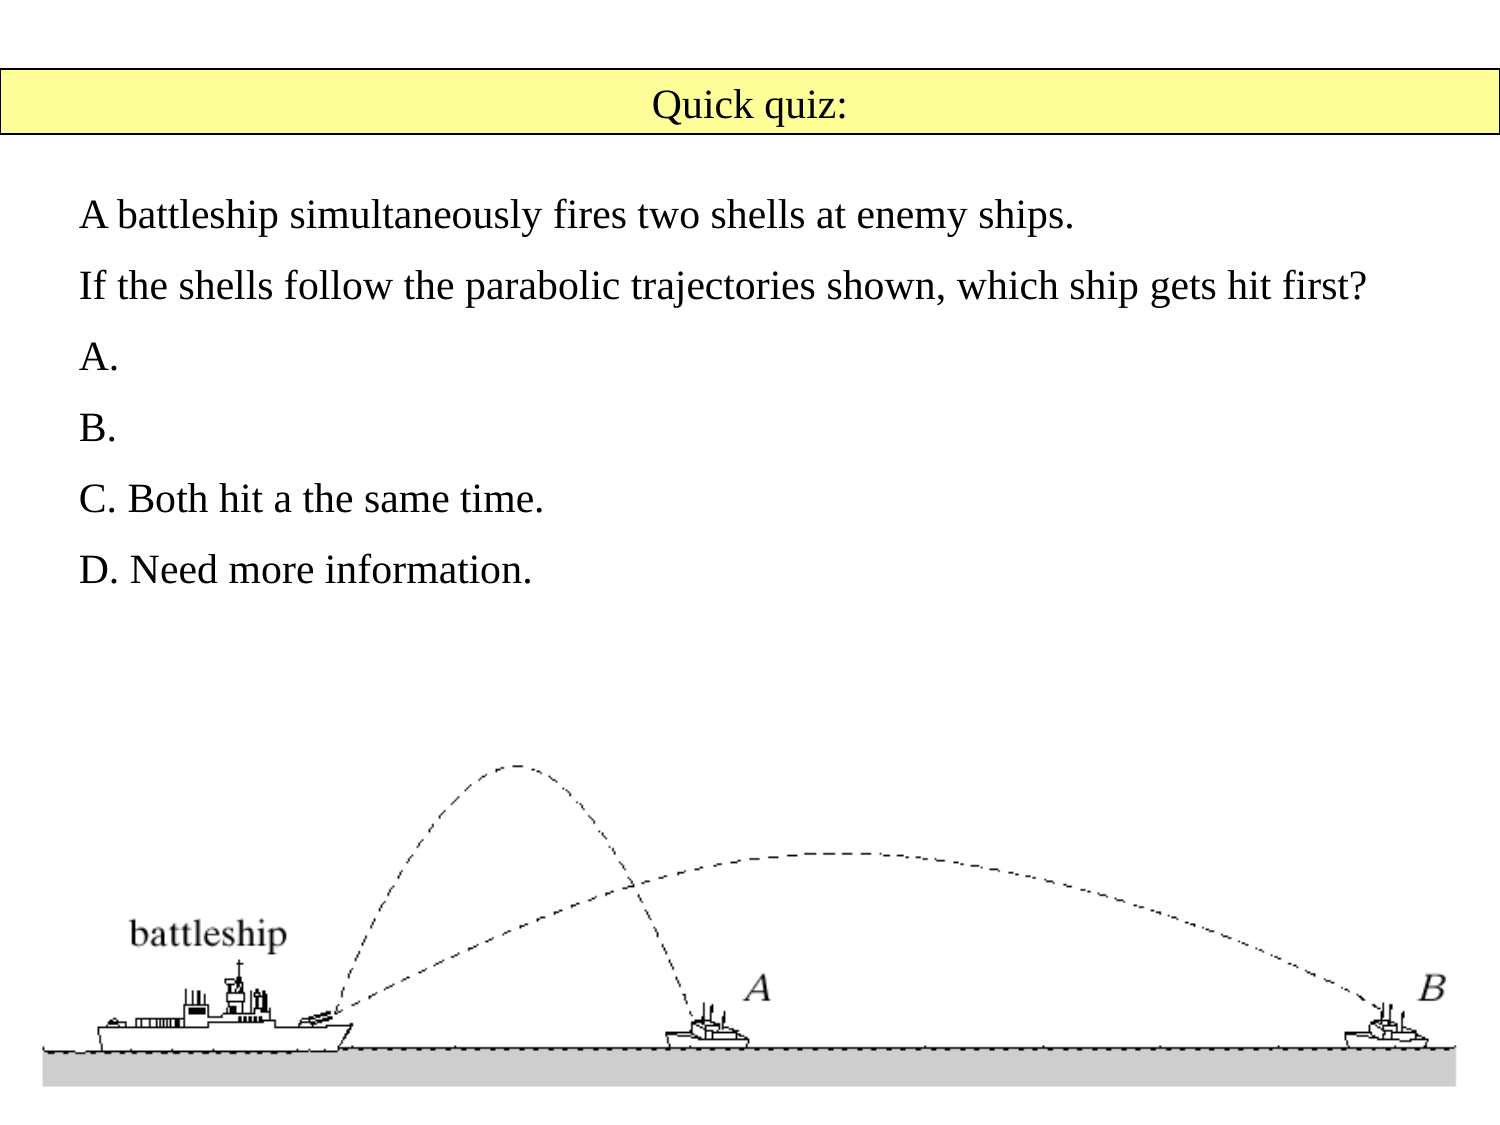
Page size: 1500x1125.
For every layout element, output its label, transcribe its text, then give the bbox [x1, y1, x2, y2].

text_box A battleship simultaneously fires two shells at enemy ships. If the shells follow the parabolic trajectories shown, which ship gets hit first? A. B. C. Both hit a the same time. D. Need more information. [64, 179, 1444, 599]
text_box Quick quiz: [0, 69, 1500, 134]
picture [30, 752, 1466, 1099]
